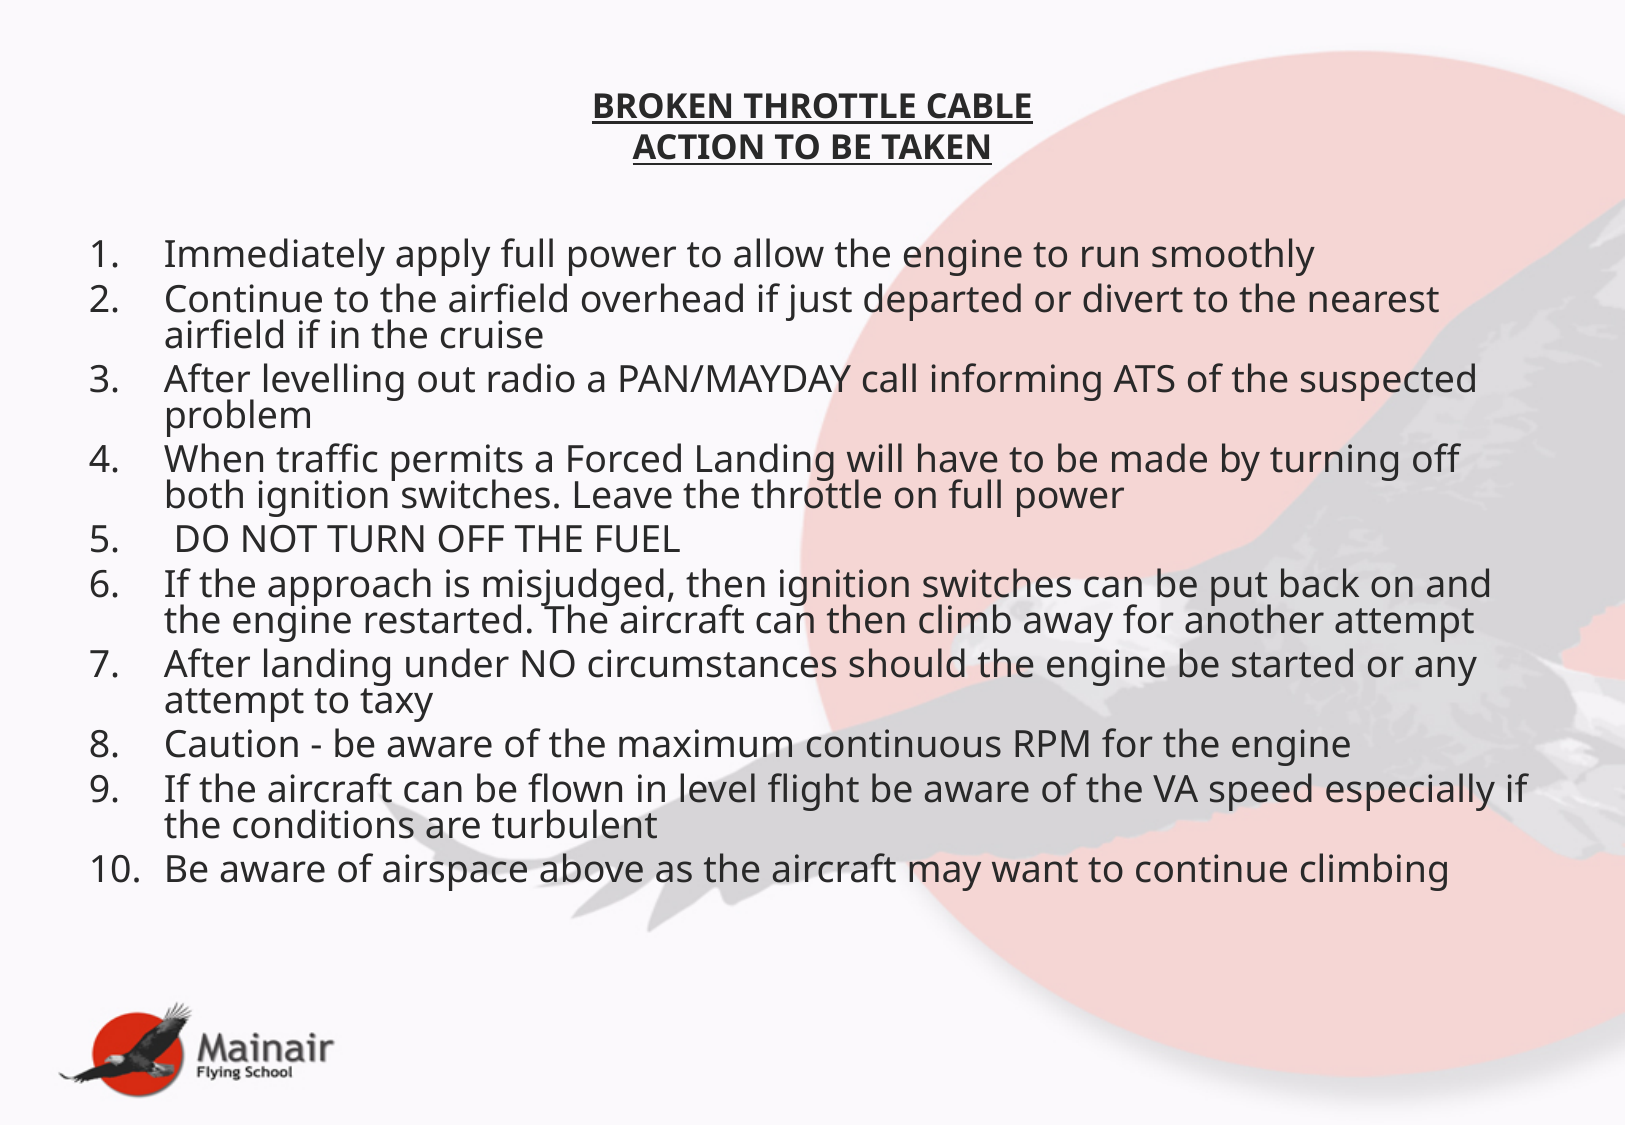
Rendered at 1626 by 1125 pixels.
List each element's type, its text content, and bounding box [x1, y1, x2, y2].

list Immediately apply full power to allow the engine to run smoothly Continue to the airfield overhead if just departed or divert to the nearest airfield if in the cruise After levelling out radio a PAN/MAYDAY call informing ATS of the suspected problem When traffic permits a Forced Landing will have to be made by turning off both ignition switches. Leave the throttle on full power DO NOT TURN OFF THE FUEL If the approach is misjudged, then ignition switches can be put back on and the engine restarted. The aircraft can then climb away for another attempt After landing under NO circumstances should the engine be started or any attempt to taxy Caution - be aware of the maximum continuous RPM for the engine If the aircraft can be flown in level flight be aware of the VA speed especially if the conditions are turbulent Be aware of airspace above as the aircraft may want to continue climbing [80, 231, 1545, 975]
title BROKEN THROTTLE CABLE ACTION TO BE TAKEN [80, 77, 1545, 174]
picture [0, 0, 1625, 1125]
